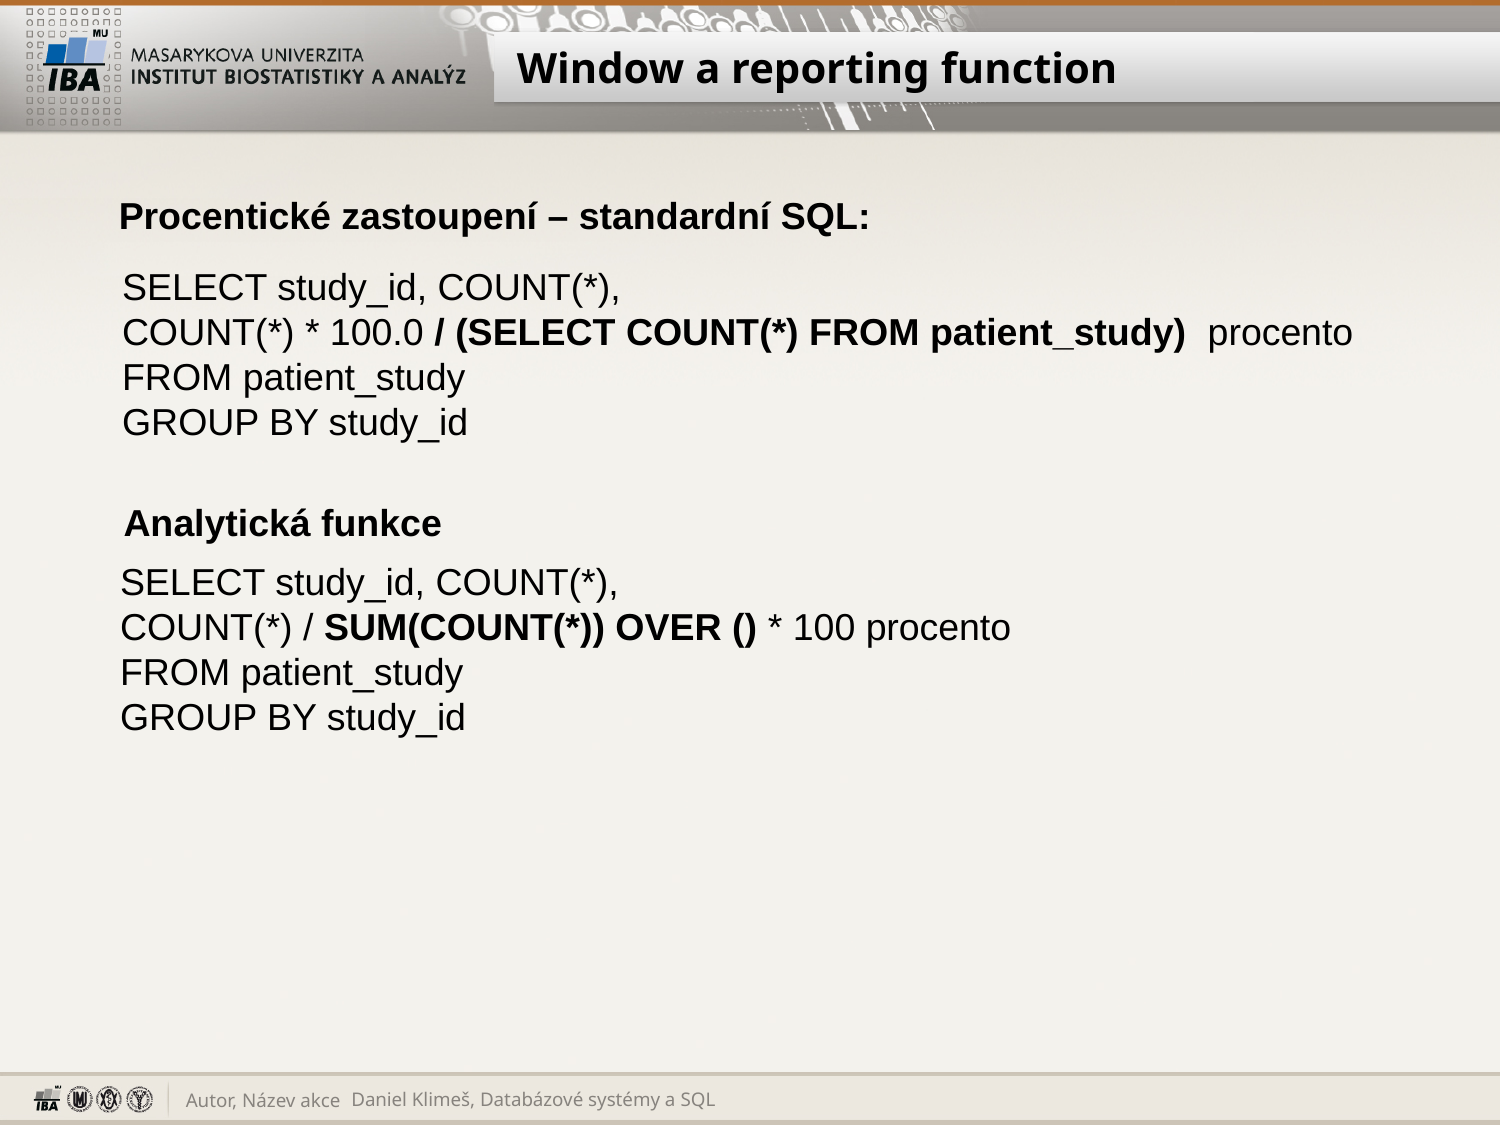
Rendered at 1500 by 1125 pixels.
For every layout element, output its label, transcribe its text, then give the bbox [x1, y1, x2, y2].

picture [0, 0, 1500, 1125]
footer Daniel Klimeš, Databázové systémy a SQL [336, 1079, 1341, 1124]
text_box SELECT study_id, COUNT(*), COUNT(*) / SUM(COUNT(*)) OVER () * 100 procento FROM patient_study GROUP BY study_id [105, 550, 1048, 746]
text_box Procentické zastoupení – standardní SQL: [103, 184, 887, 245]
text_box Analytická funkce [108, 491, 458, 552]
text_box SELECT study_id, COUNT(*), COUNT(*) * 100.0 / (SELECT COUNT(*) FROM patient_study) procento FROM patient_study GROUP BY study_id [107, 255, 1390, 451]
title Window a reporting function [501, 31, 1471, 104]
